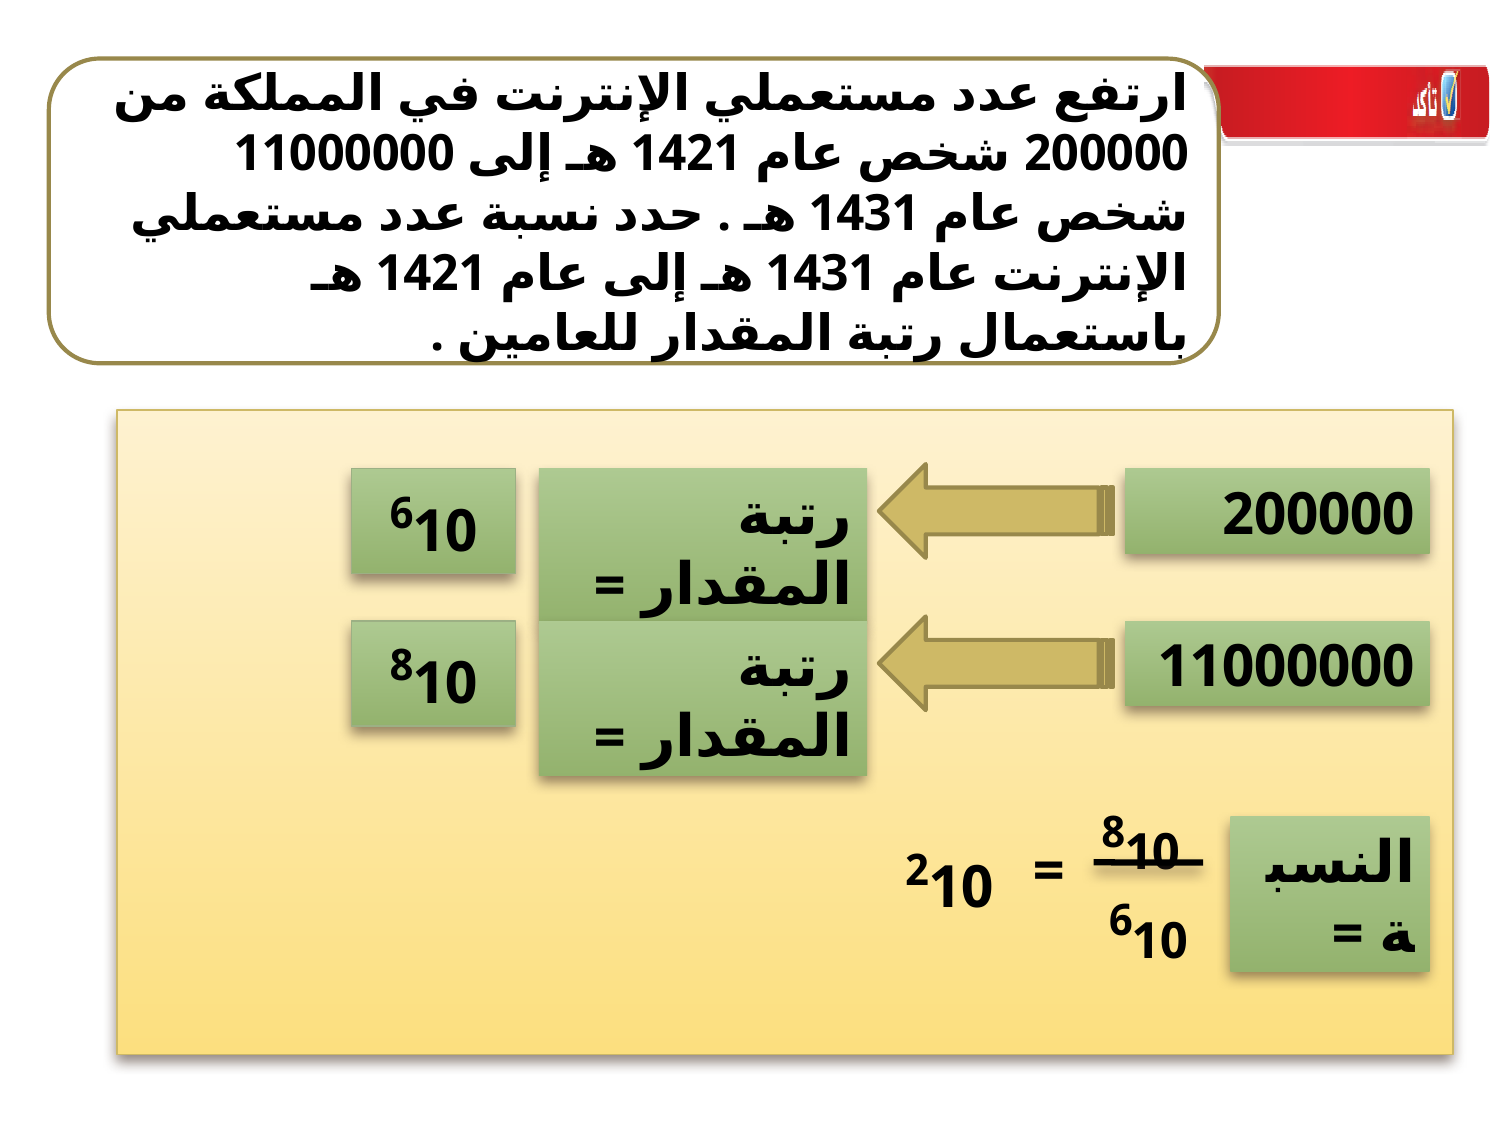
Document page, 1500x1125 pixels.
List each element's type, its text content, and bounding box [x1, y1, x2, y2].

text_box [877, 462, 1115, 560]
text_box 11000000 [1125, 621, 1430, 706]
text_box رتبة المقدار = [538, 621, 868, 776]
text_box 610 [351, 468, 516, 574]
text_box = [1007, 823, 1056, 909]
text_box 810 [351, 620, 516, 727]
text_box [1066, 787, 1231, 952]
text_box 200000 [1125, 468, 1430, 554]
text_box [116, 409, 1454, 1055]
picture [1204, 62, 1491, 146]
text_box ارتفع عدد مستعملي الإنترنت في المملكة من 200000 شخص عام 1421 هـ إلى 11000000 شخص عام 1431 هـ . حدد نسبة عدد مستعملي الإنترنت عام 1431 هـ إلى عام 1421 هـ باستعمال رتبة المقدار للعامين . [46, 56, 1221, 366]
text_box النسبة = [1230, 816, 1430, 972]
text_box رتبة المقدار = [538, 468, 868, 621]
text_box 210 [867, 825, 1032, 930]
text_box [877, 614, 1115, 713]
